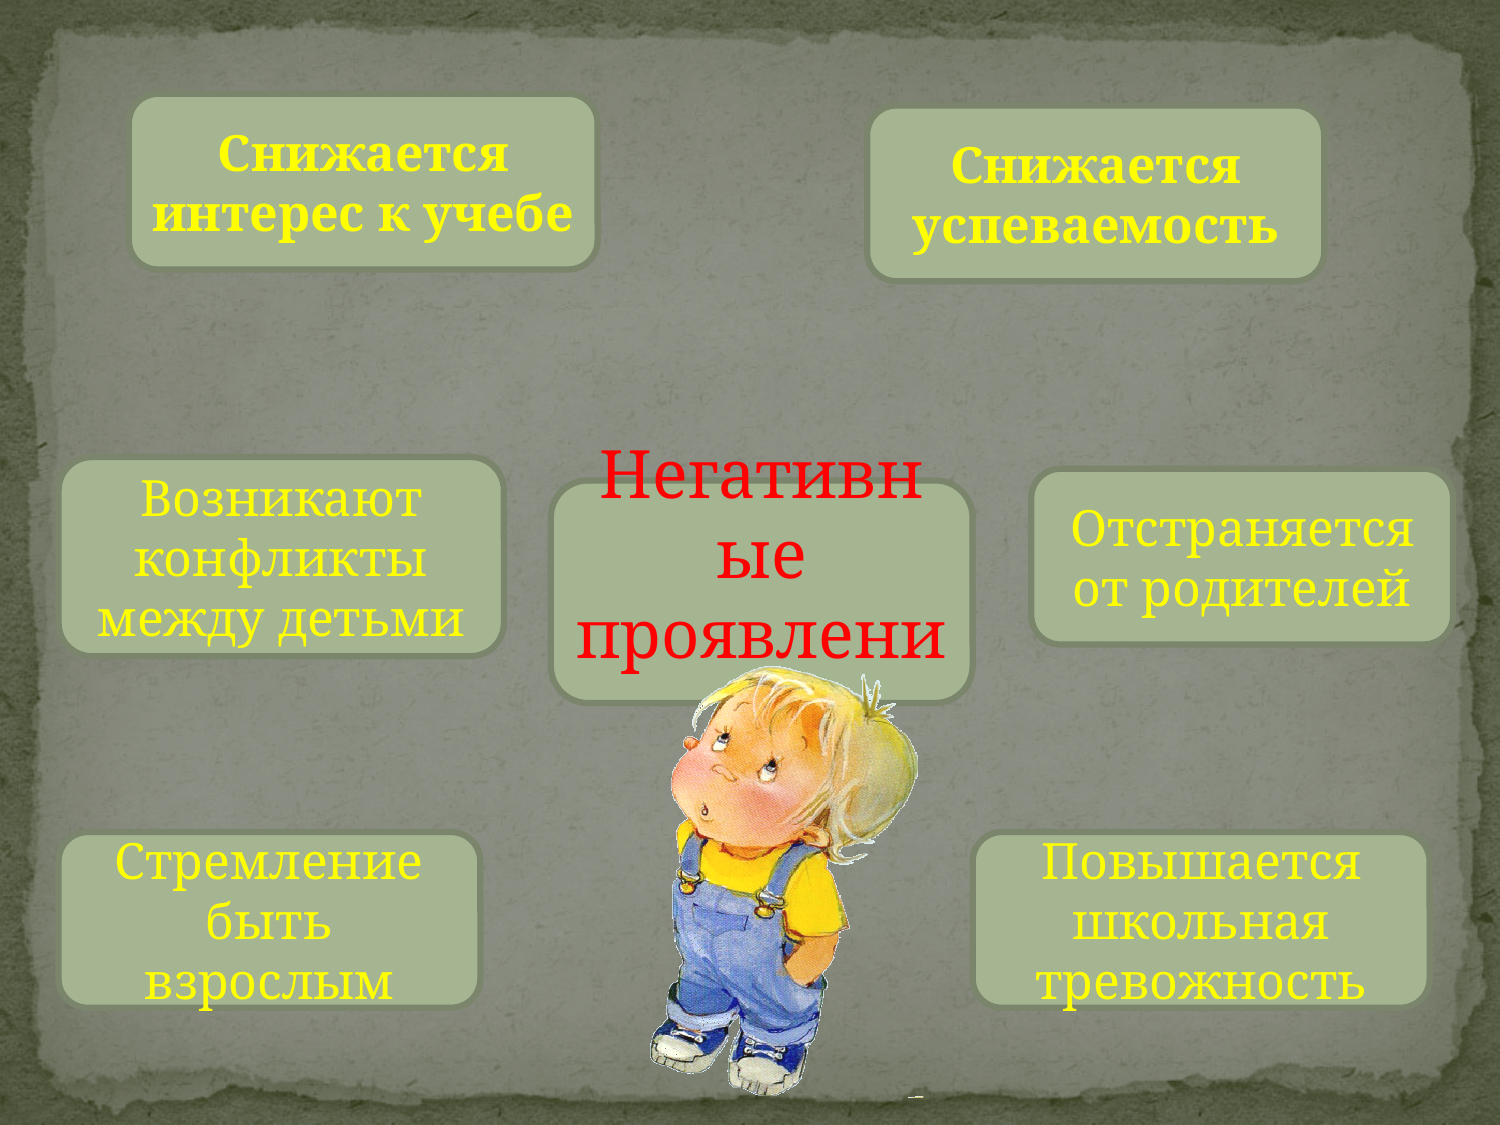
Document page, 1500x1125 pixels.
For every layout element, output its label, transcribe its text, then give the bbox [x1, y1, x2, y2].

text_box Снижается успеваемость [864, 102, 1328, 285]
picture [609, 656, 924, 1098]
text_box Отстраняется от родителей [1028, 465, 1457, 648]
text_box Негативные проявления [547, 477, 976, 707]
text_box Возникают конфликты между детьми [55, 453, 508, 660]
text_box Снижается интерес к учебе [125, 90, 601, 273]
text_box Стремление быть взрослым [55, 828, 484, 1011]
text_box Повышается школьная тревожность [969, 828, 1433, 1011]
